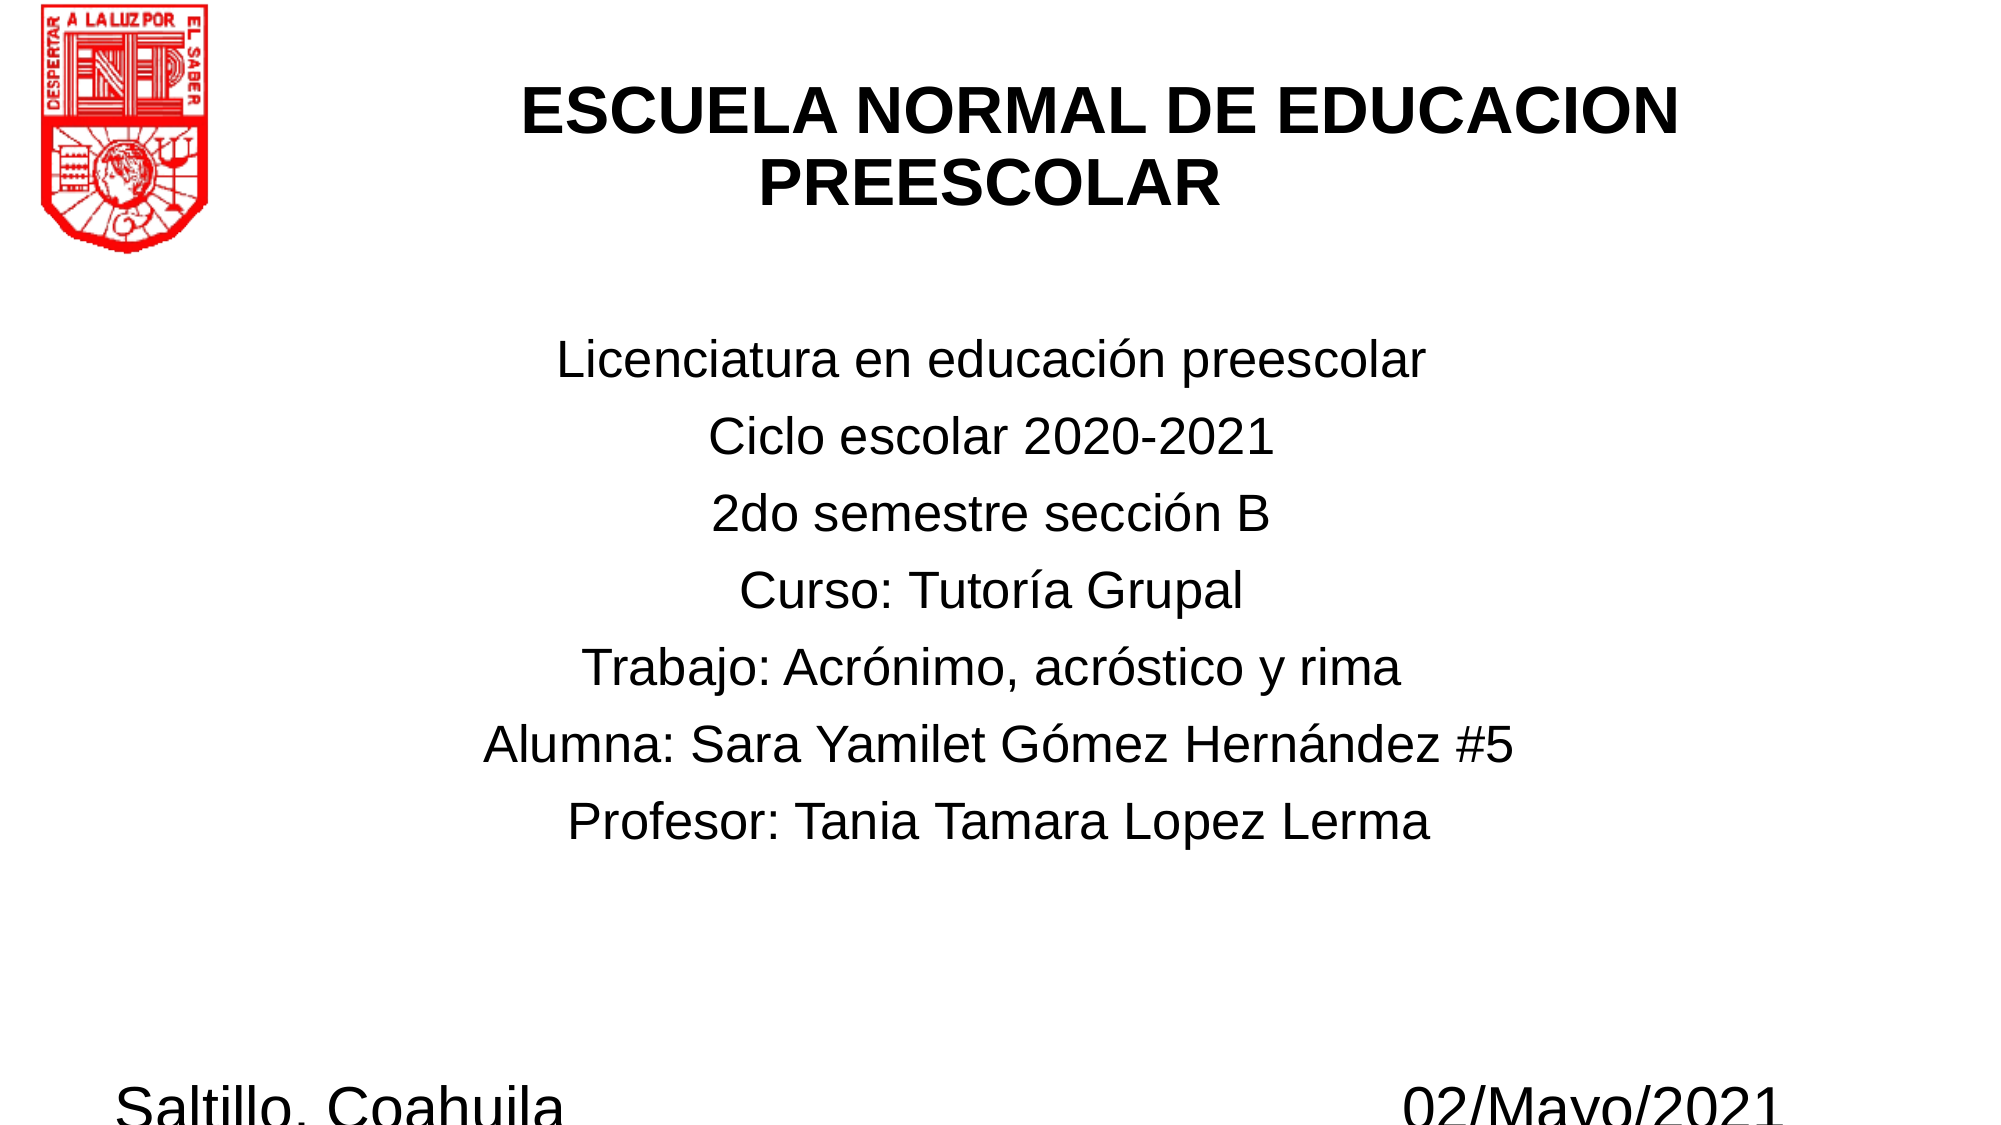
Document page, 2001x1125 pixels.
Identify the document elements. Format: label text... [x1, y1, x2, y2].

subtitle ESCUELA NORMAL DE EDUCACION PREESCOLAR Licenciatura en educación preescolar Ciclo escolar 2020-2021 2do semestre sección B Curso: Tutoría Grupal Trabajo: Acrónimo, acróstico y rima Alumna: Sara Yamilet Gómez Hernández #5 Profesor: Tania Tamara Lopez Lerma Saltillo, Coahuila 02/Mayo/2021 [99, 68, 1899, 1125]
picture [0, 0, 271, 258]
